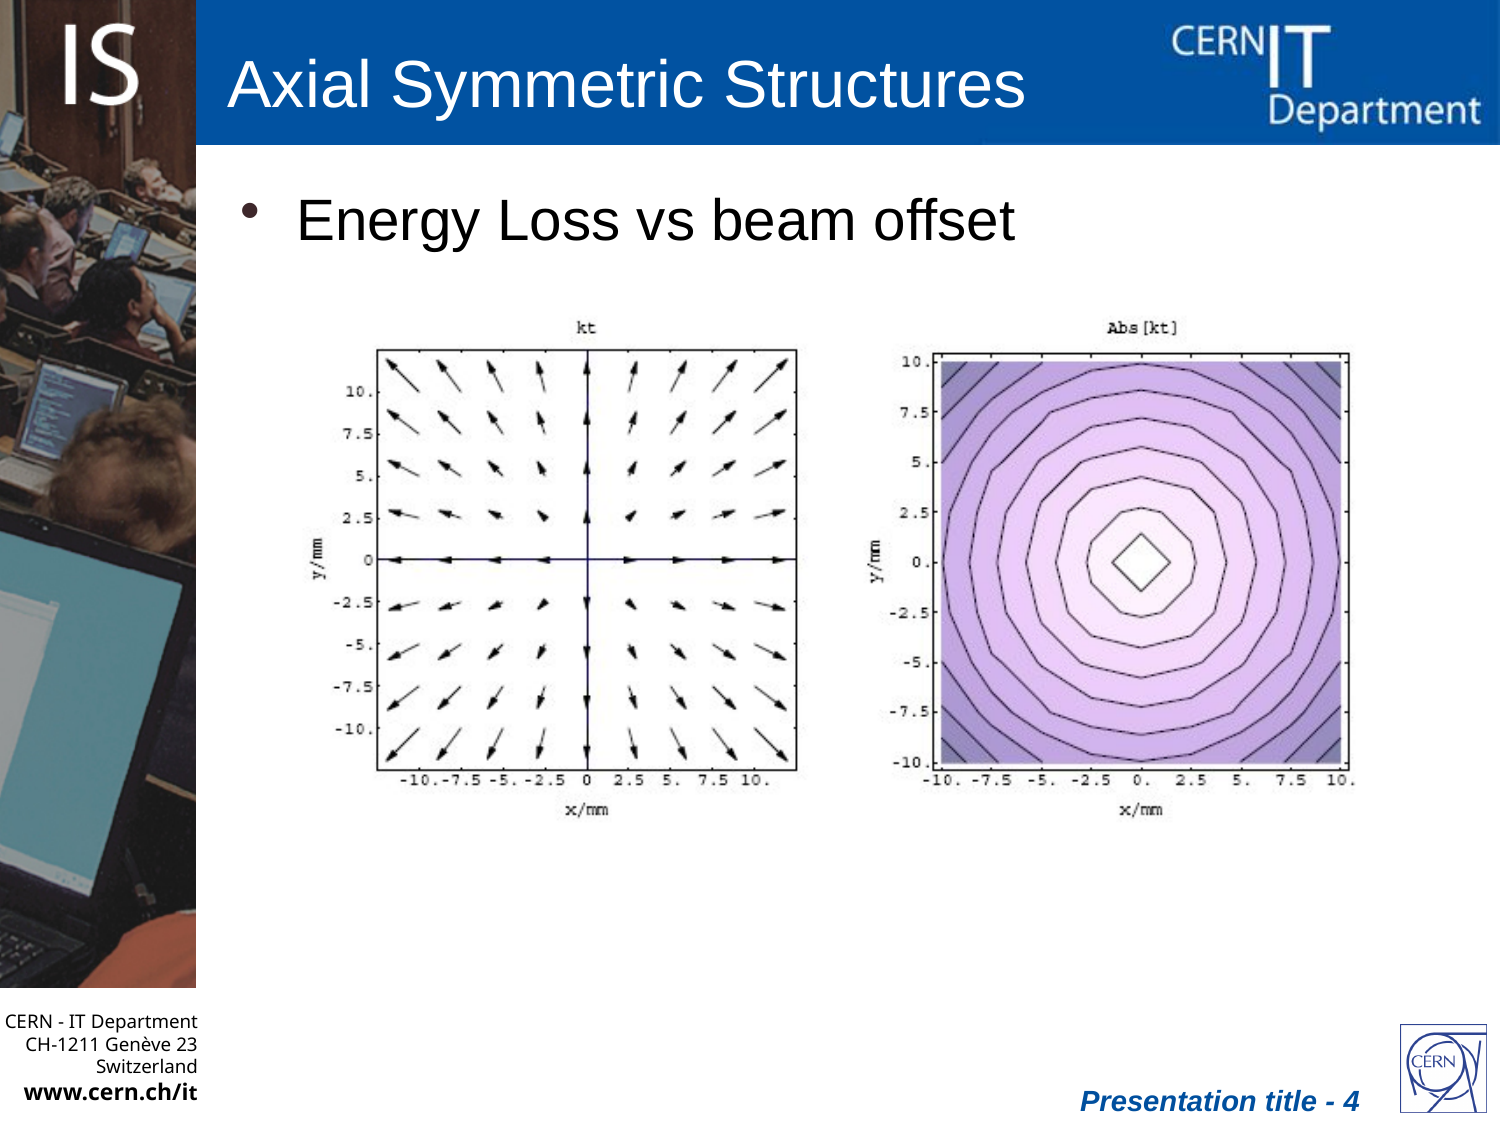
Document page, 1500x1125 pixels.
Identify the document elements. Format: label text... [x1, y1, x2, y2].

footer Presentation title - 4 [312, 1074, 1376, 1125]
list Energy Loss vs beam offset [224, 174, 1463, 988]
picture [0, 0, 1500, 988]
picture [1400, 1024, 1487, 1113]
title Axial Symmetric Structures [212, 12, 1126, 151]
picture [274, 274, 1415, 847]
